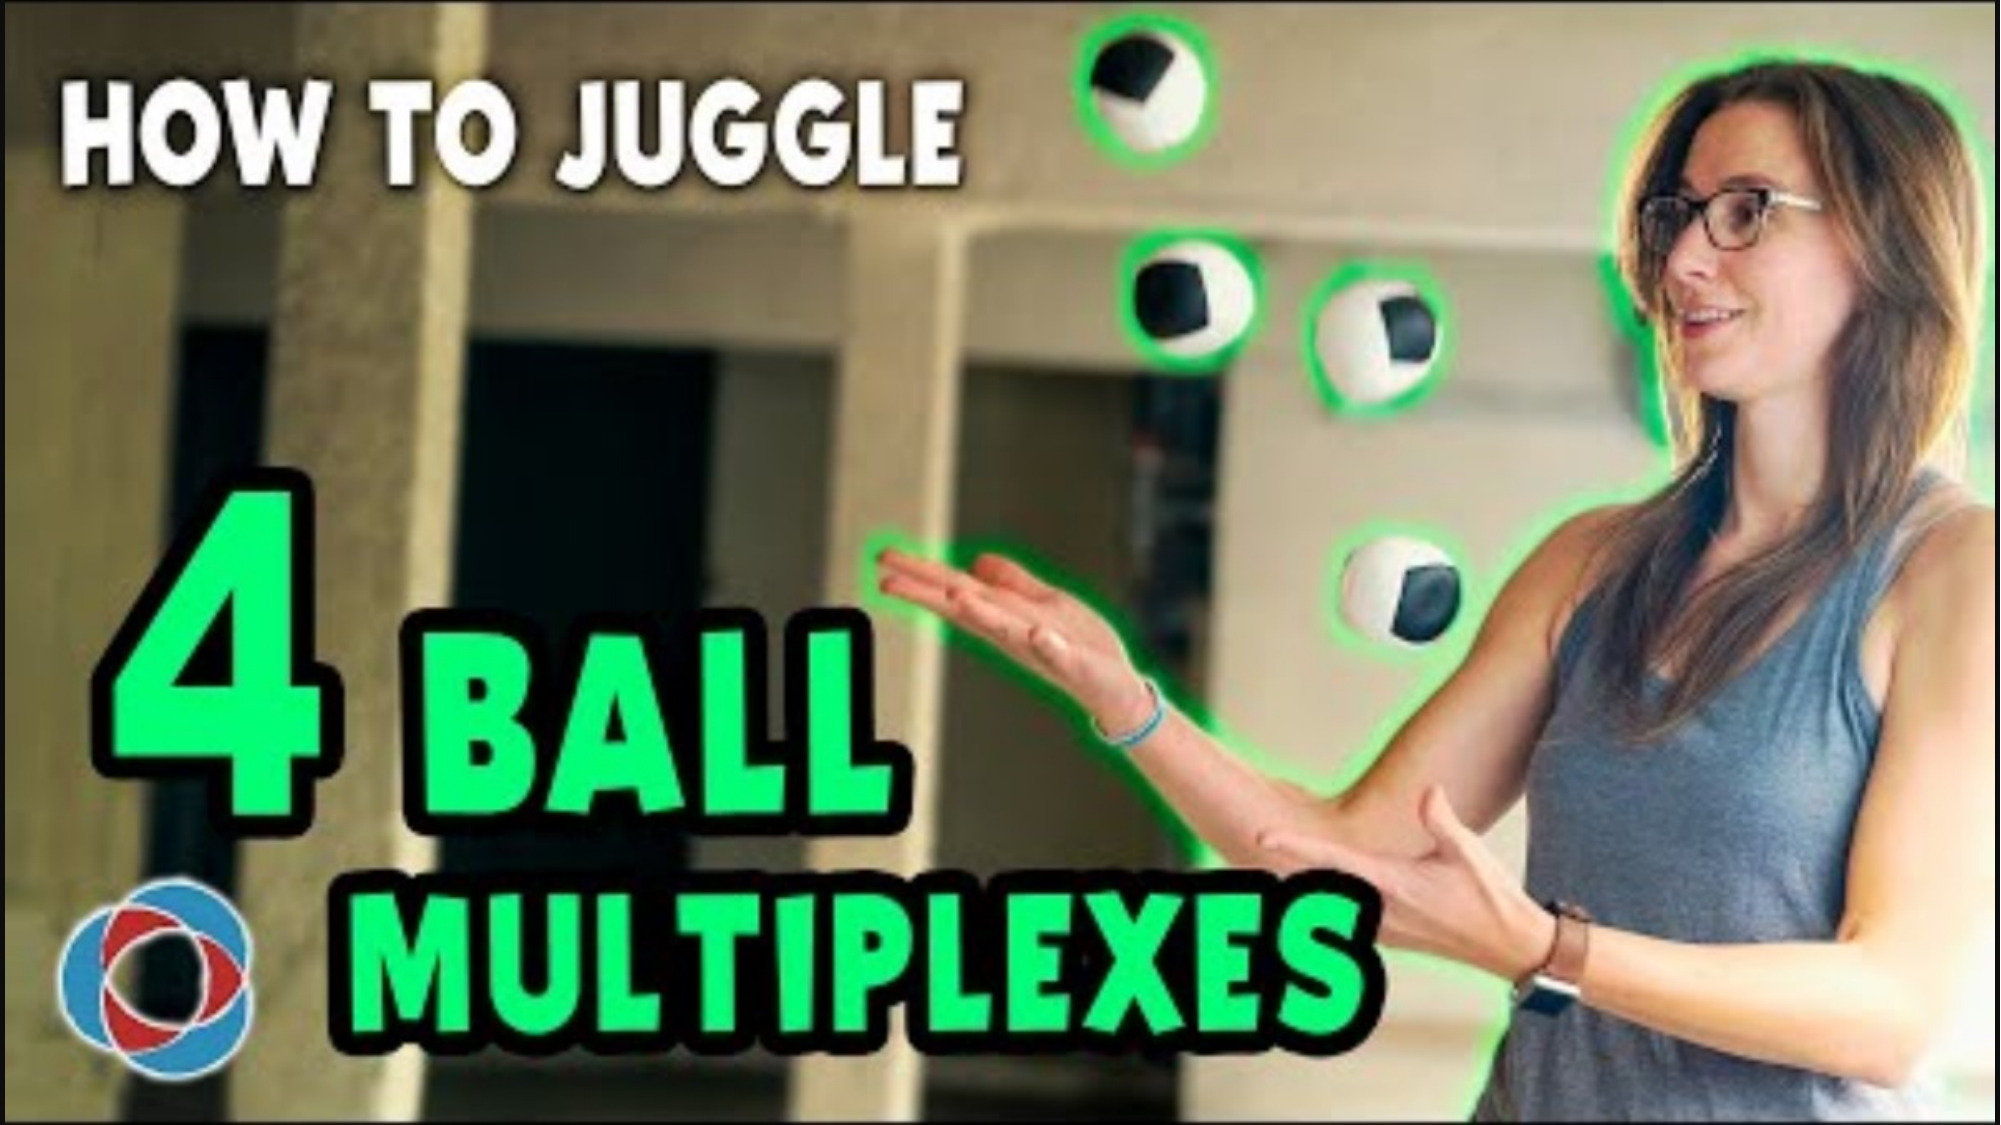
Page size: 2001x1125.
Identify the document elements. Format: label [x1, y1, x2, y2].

text_box [4, 0, 1996, 1125]
text_box [0, 0, 4, 1125]
text_box [1996, 0, 2000, 1125]
